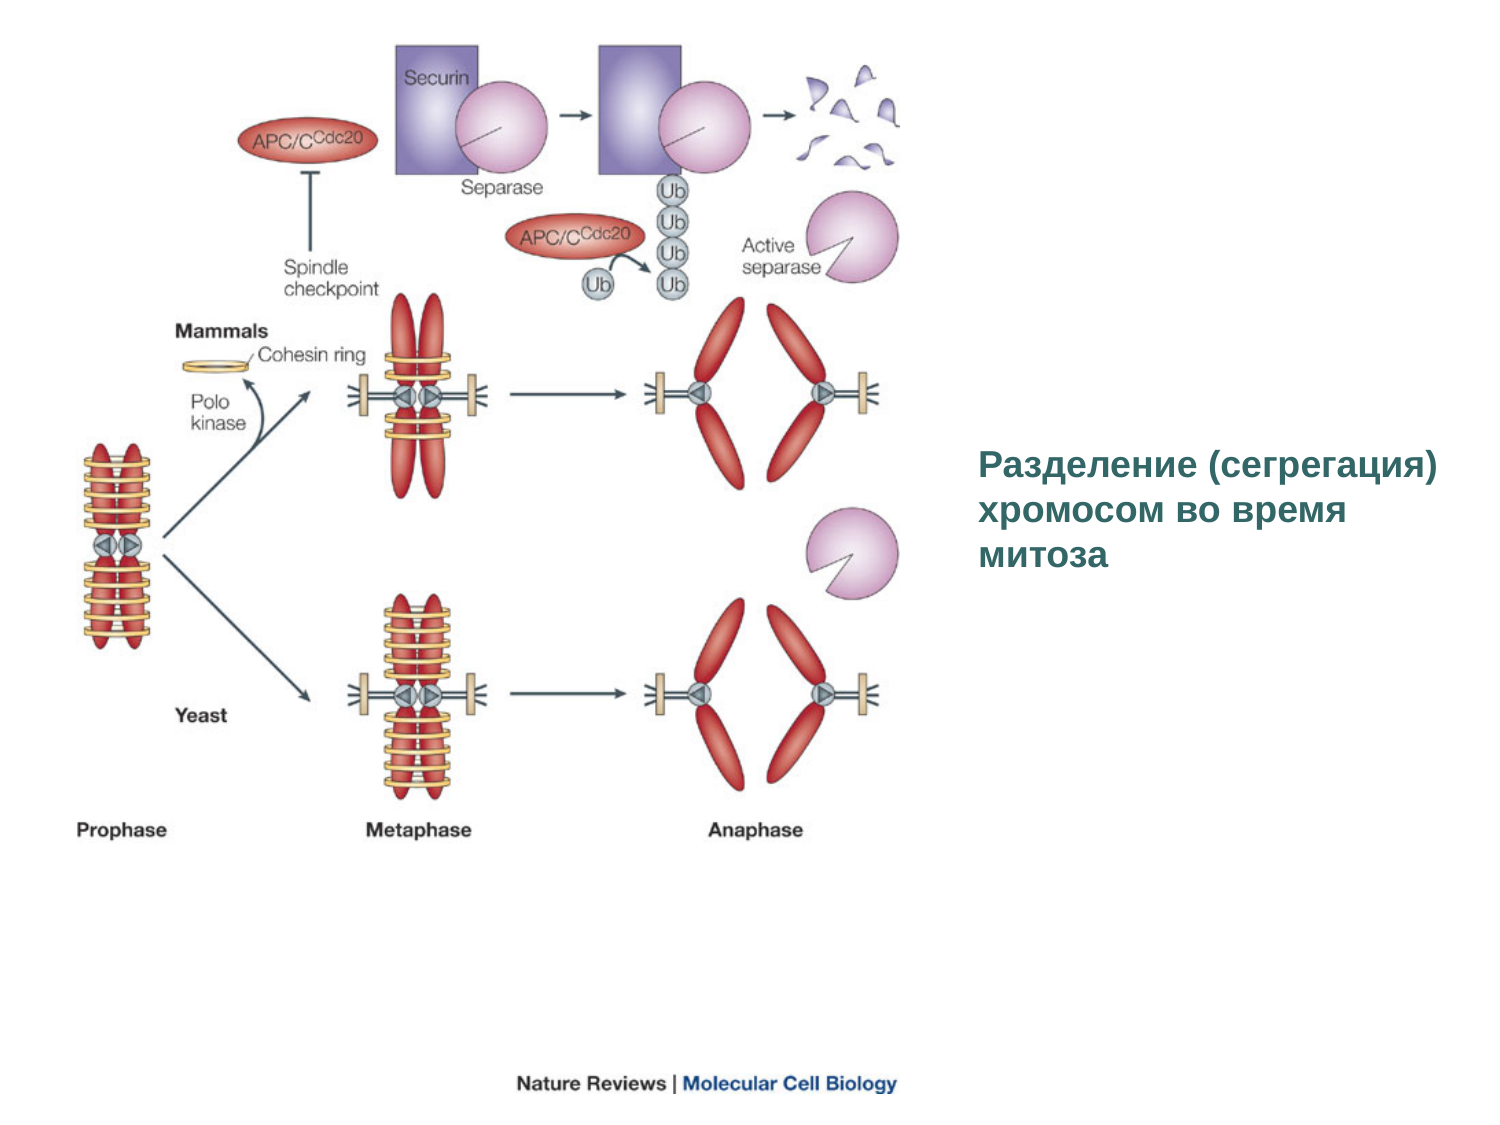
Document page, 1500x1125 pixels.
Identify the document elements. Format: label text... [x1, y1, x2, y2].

picture [76, 42, 900, 1095]
text_box Разделение (сегрегация) хромосом во время митоза [963, 432, 1454, 583]
